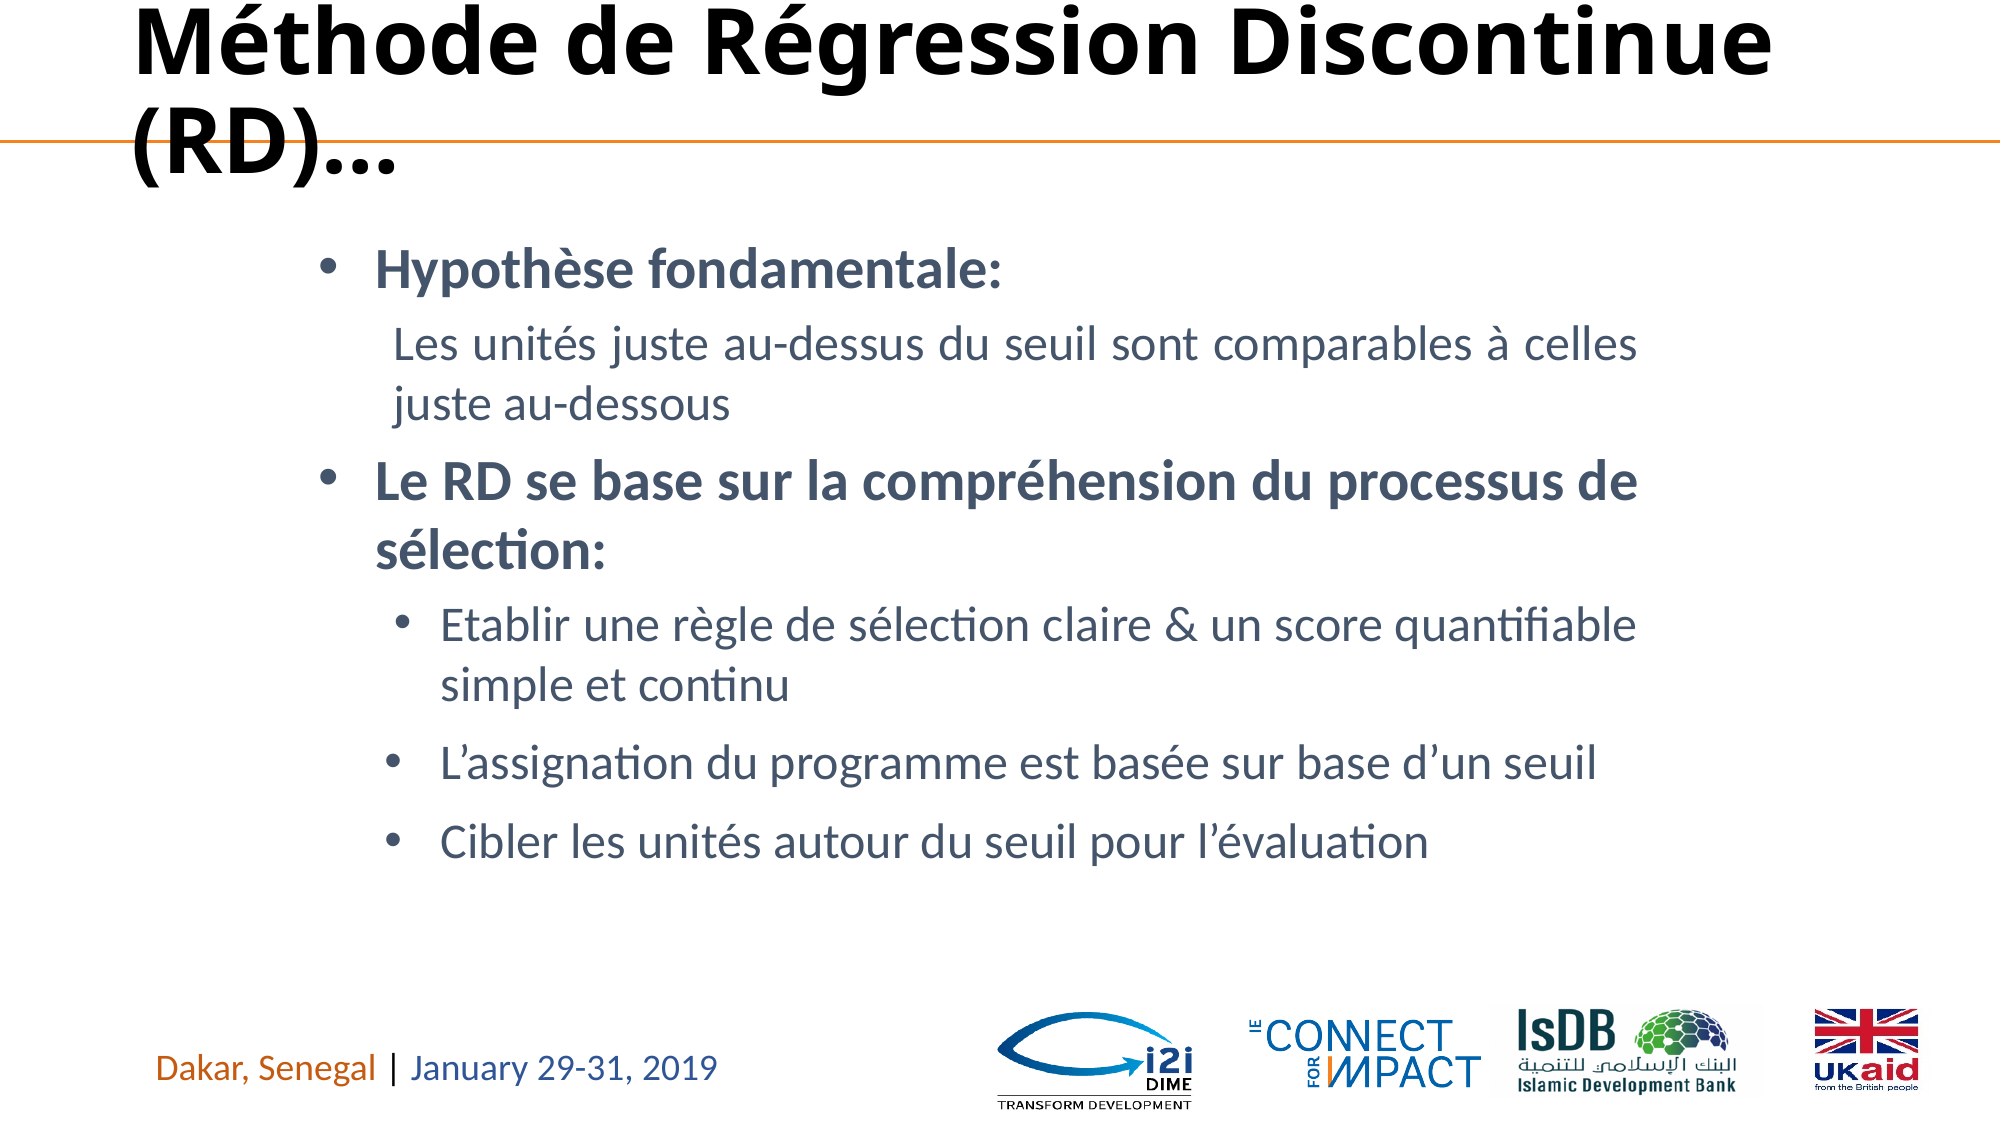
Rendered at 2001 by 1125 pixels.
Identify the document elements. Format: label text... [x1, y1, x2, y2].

text_box Hypothèse fondamentale: Les unités juste au-dessus du seuil sont comparables à celles juste au-dessous Le RD se base sur la compréhension du processus de sélection: Etablir une règle de sélection claire & un score quantifiable simple et continu L’assignation du programme est basée sur base d’un seuil Cibler les unités autour du seuil pour l’évaluation [303, 222, 1654, 938]
title Méthode de Régression Discontinue (RD)… [116, 0, 1842, 204]
picture [1796, 995, 1938, 1103]
picture [1227, 995, 1764, 1103]
picture [996, 995, 1194, 1110]
